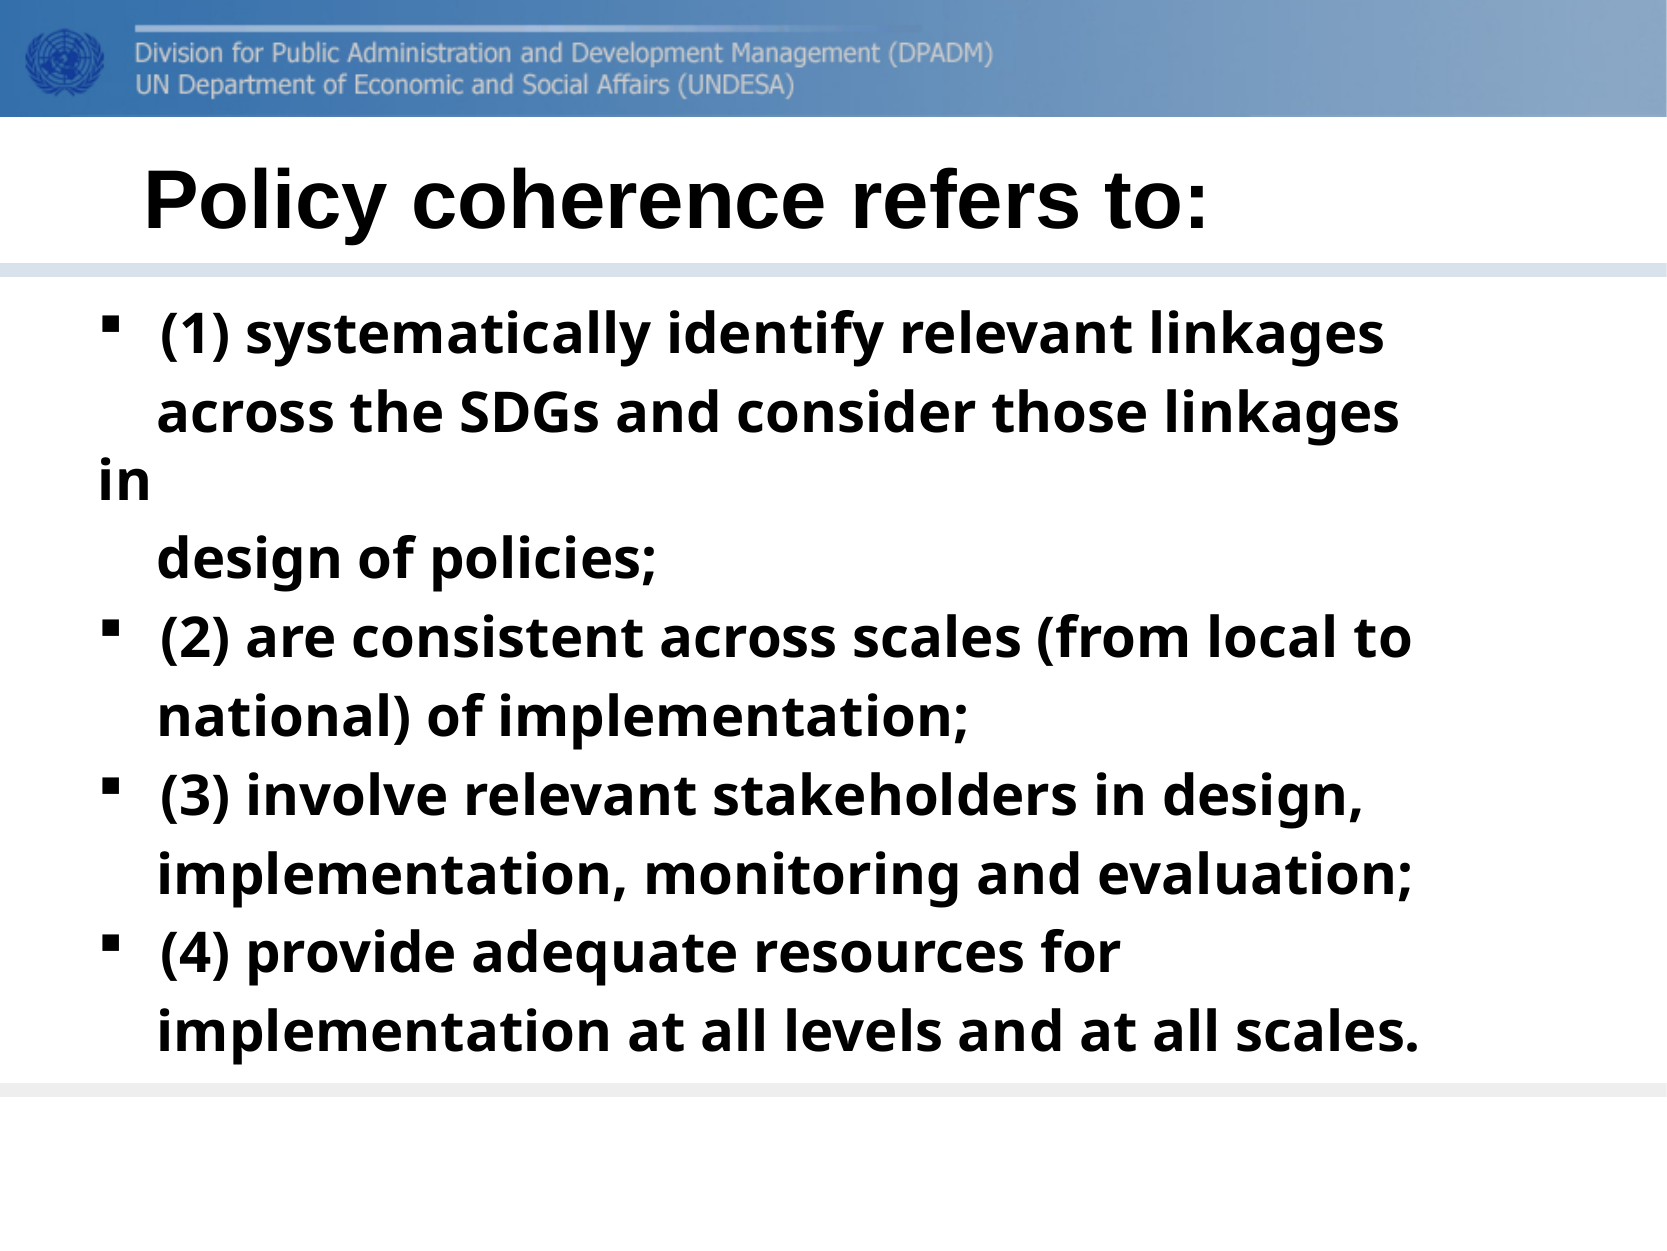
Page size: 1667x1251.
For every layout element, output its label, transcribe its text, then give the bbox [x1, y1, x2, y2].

list (1) systematically identify relevant linkages across the SDGs and consider those linkages in design of policies; (2) are consistent across scales (from local to national) of implementation; (3) involve relevant stakeholders in design, implementation, monitoring and evaluation; (4) provide adequate resources for implementation at all levels and at all scales. [81, 289, 1471, 1063]
title Policy coherence refers to: [126, 90, 1513, 300]
picture [0, 0, 1667, 117]
